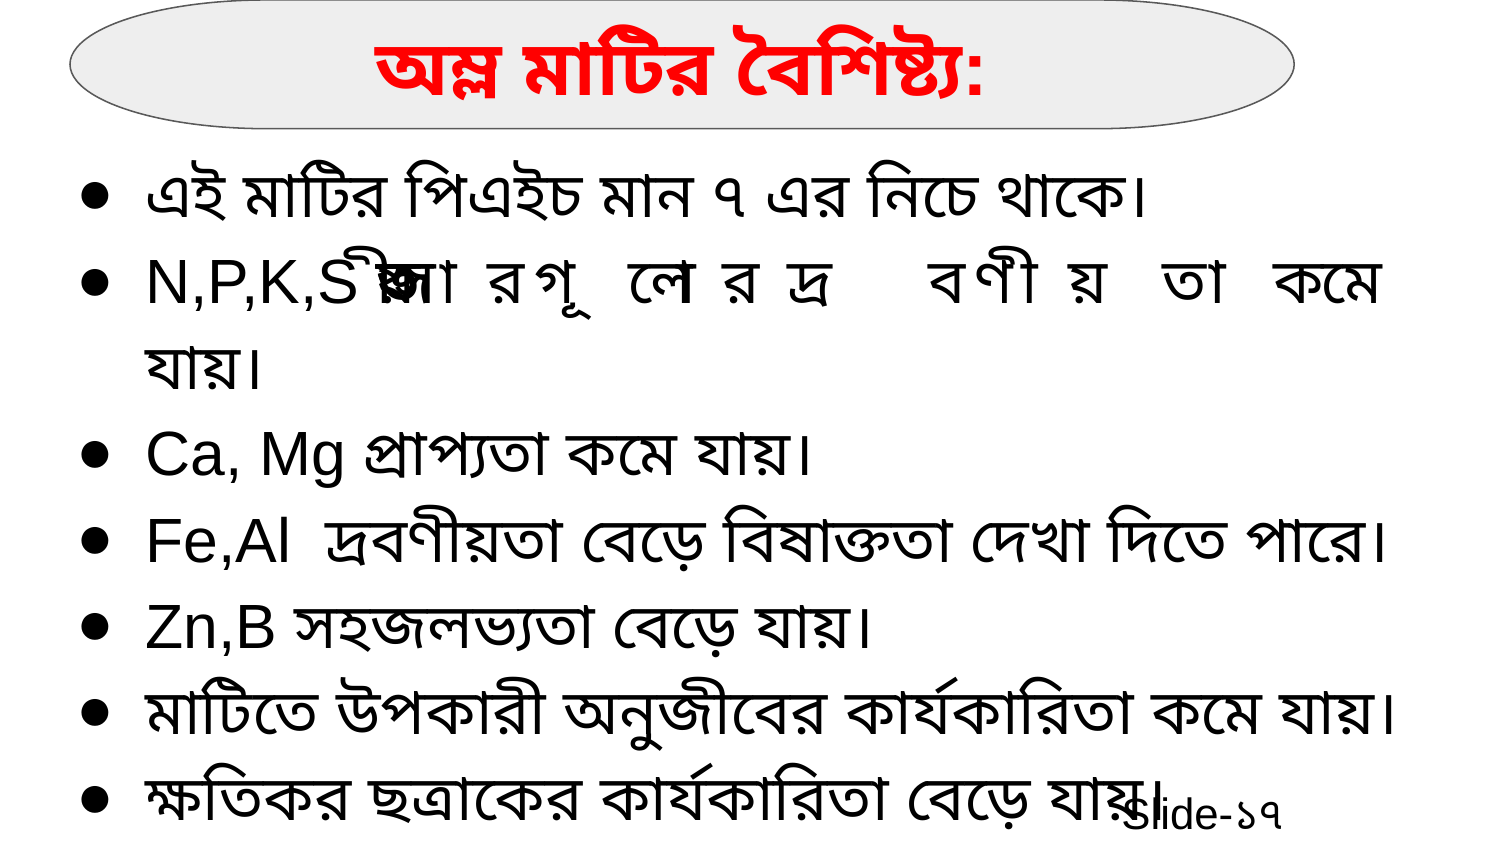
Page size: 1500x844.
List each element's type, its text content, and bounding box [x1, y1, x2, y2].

text_box অম্ল মাটির বৈশিষ্ট্য: [69, 0, 1295, 128]
text_box Slide-১৭ [962, 724, 1445, 844]
text_box এই মাটির পিএইচ মান ৭ এর নিচে থাকে। N,P,K,S জাতীয় সারগূলোর দ্রবণীয়তা কমে যায়। Ca, Mg প্রাপ্যতা কমে যায়। Fe,Al দ্রবণীয়তা বেড়ে বিষাক্ততা দেখা দিতে পারে। Zn,B সহজলভ্যতা বেড়ে যায়। মাটিতে উপকারী অনুজীবের কার্যকারিতা কমে যায়। ক্ষতিকর ছত্রাকের কার্যকারিতা বেড়ে যায়। মাটিতে বিয়োজন কমে যায়। [55, 128, 1445, 844]
